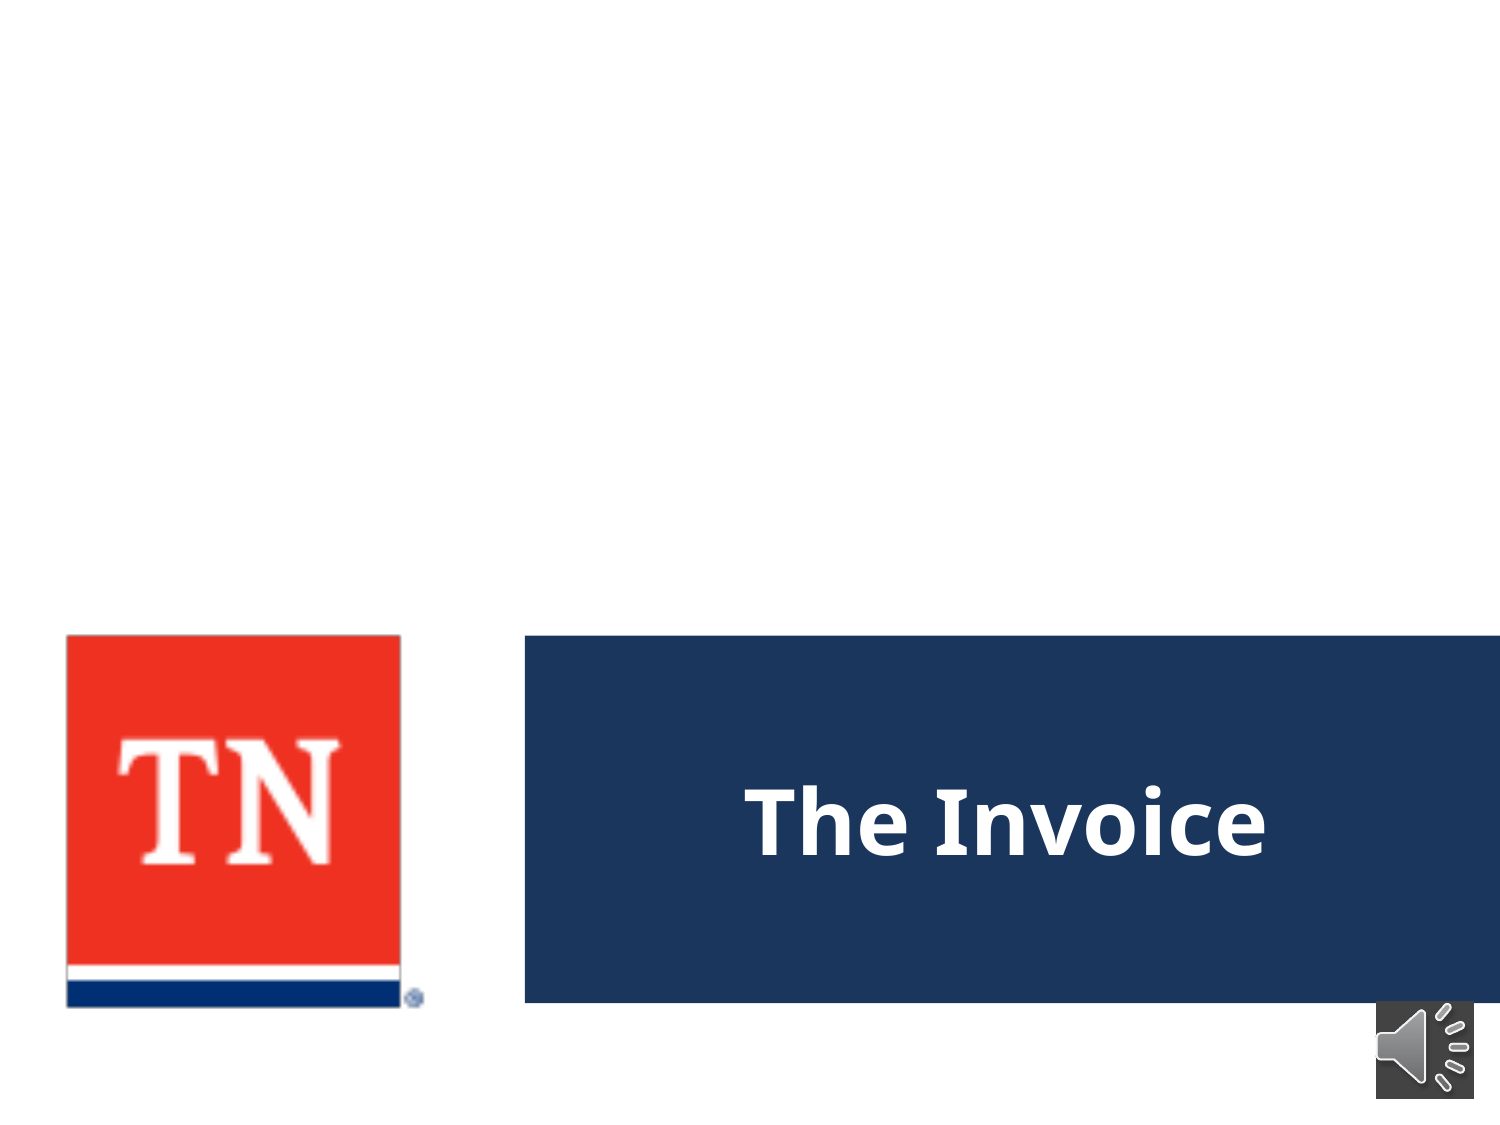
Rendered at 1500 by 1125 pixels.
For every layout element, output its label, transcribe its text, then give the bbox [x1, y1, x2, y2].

title The Invoice [537, 650, 1475, 988]
picture [1374, 999, 1476, 1101]
